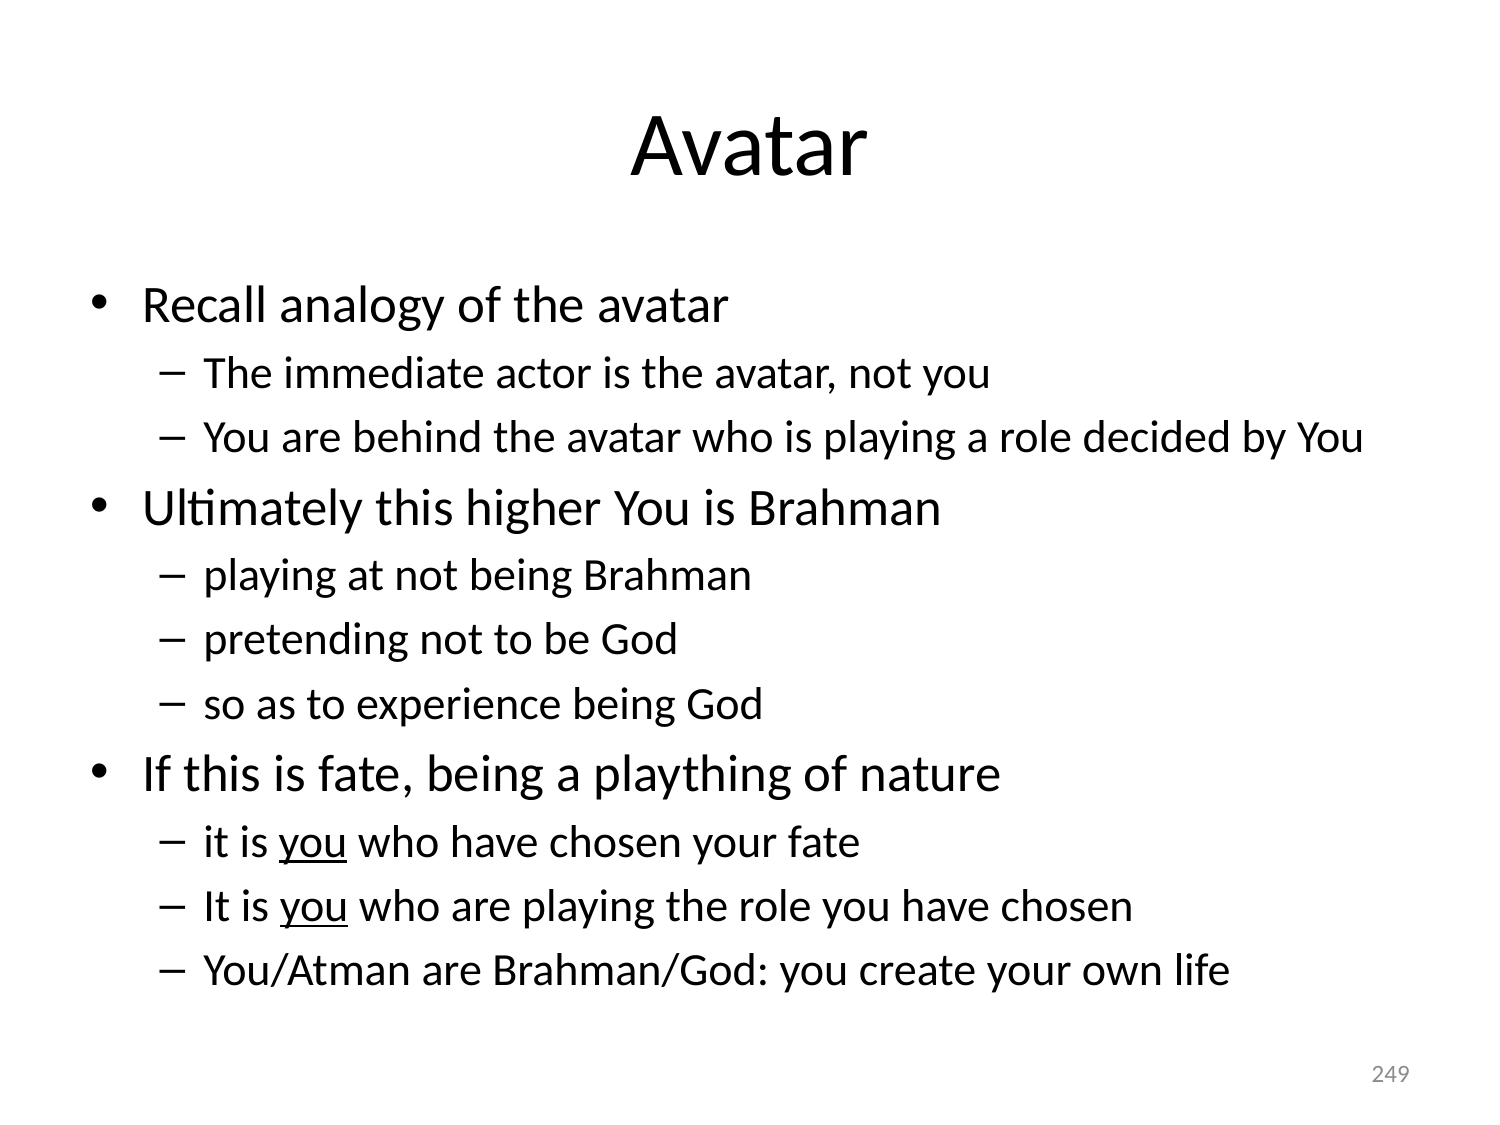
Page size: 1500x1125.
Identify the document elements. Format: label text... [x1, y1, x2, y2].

slide_number 249 [1074, 1042, 1425, 1103]
list Recall analogy of the avatar The immediate actor is the avatar, not you You are behind the avatar who is playing a role decided by You Ultimately this higher You is Brahman playing at not being Brahman pretending not to be God so as to experience being God If this is fate, being a plaything of nature it is you who have chosen your fate It is you who are playing the role you have chosen You/Atman are Brahman/God: you create your own life [75, 262, 1425, 1005]
title Avatar [75, 45, 1425, 233]
